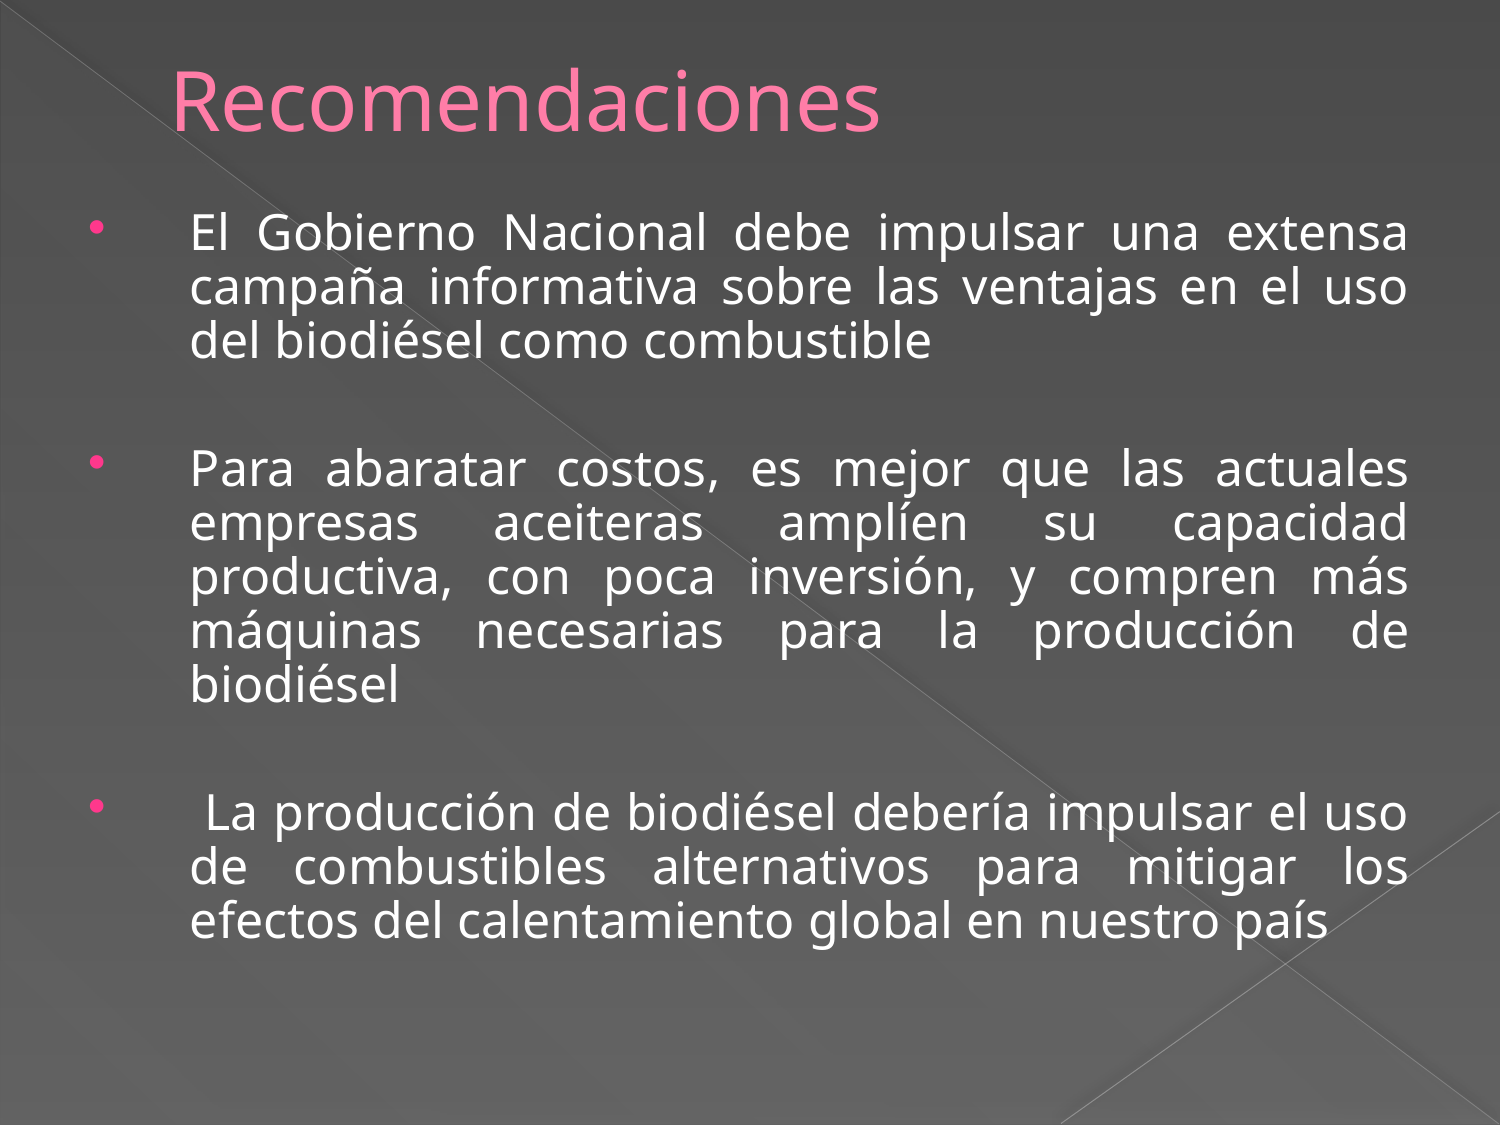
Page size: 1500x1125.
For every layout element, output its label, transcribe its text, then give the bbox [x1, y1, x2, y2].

title Recomendaciones [75, 45, 1425, 150]
list El Gobierno Nacional debe impulsar una extensa campaña informativa sobre las ventajas en el uso del biodiésel como combustible Para abaratar costos, es mejor que las actuales empresas aceiteras amplíen su capacidad productiva, con poca inversión, y compren más máquinas necesarias para la producción de biodiésel La producción de biodiésel debería impulsar el uso de combustibles alternativos para mitigar los efectos del calentamiento global en nuestro país [74, 199, 1426, 1088]
